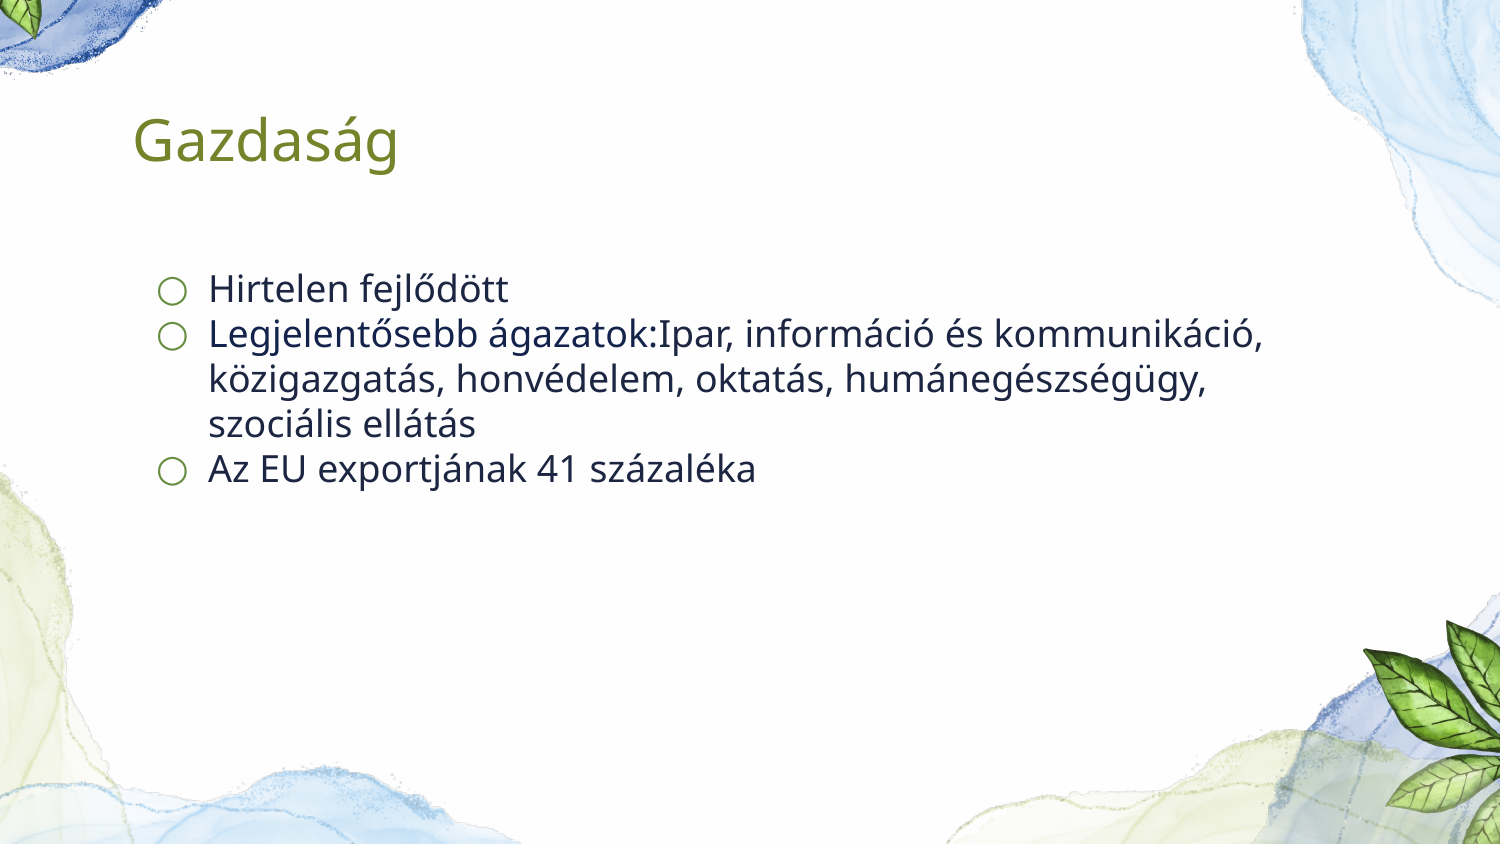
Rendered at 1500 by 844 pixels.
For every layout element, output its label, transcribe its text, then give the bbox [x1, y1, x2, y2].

title [118, 72, 1382, 167]
picture [1361, 614, 1500, 844]
subtitle Hirtelen fejlődött Legjelentősebb ágazatok:Ipar, információ és kommunikáció, közigazgatás, honvédelem, oktatás, humánegészségügy, szociális ellátás Az EU exportjának 41 százaléka [118, 249, 1361, 669]
text_box Gazdaság [118, 95, 961, 181]
picture [0, 0, 219, 112]
